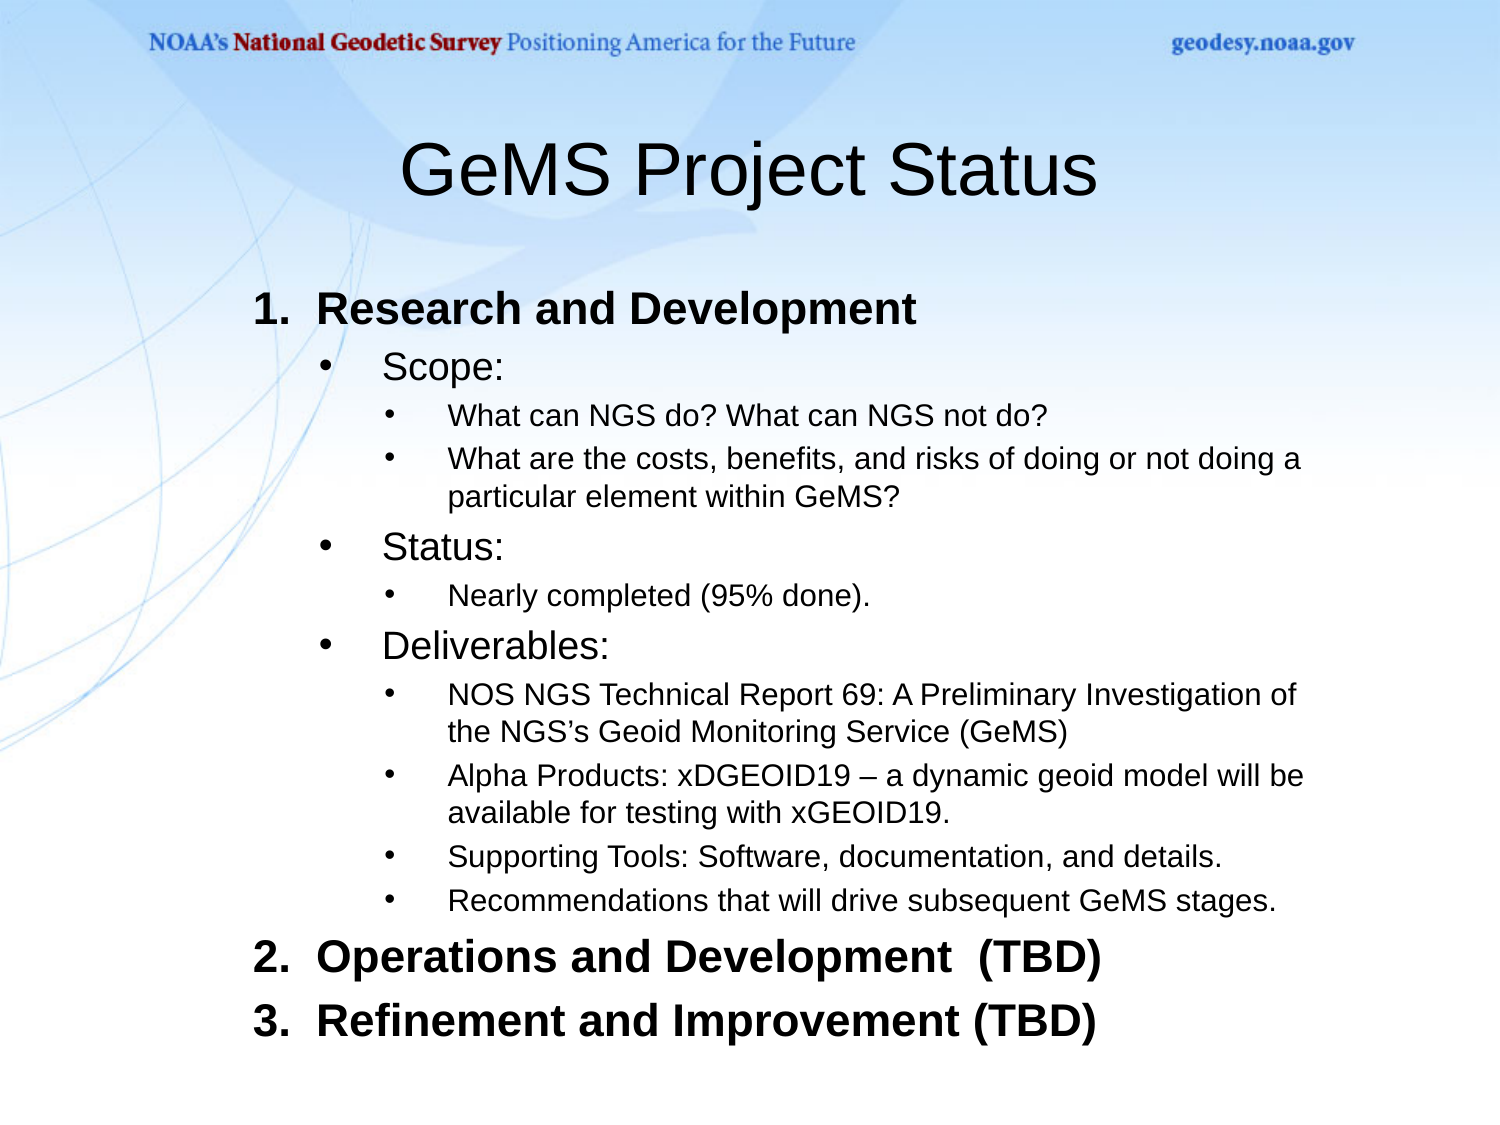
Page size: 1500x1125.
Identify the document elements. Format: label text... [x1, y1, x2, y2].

picture [0, 0, 1500, 1125]
list Research and Development Scope: What can NGS do? What can NGS not do? What are the costs, benefits, and risks of doing or not doing a particular element within GeMS? Status: Nearly completed (95% done). Deliverables: NOS NGS Technical Report 69: A Preliminary Investigation of the NGS’s Geoid Monitoring Service (GeMS) Alpha Products: xDGEOID19 – a dynamic geoid model will be available for testing with xGEOID19. Supporting Tools: Software, documentation, and details. Recommendations that will drive subsequent GeMS stages. Operations and Development (TBD) Refinement and Improvement (TBD) [228, 270, 1330, 1125]
title GeMS Project Status [149, 74, 1351, 256]
